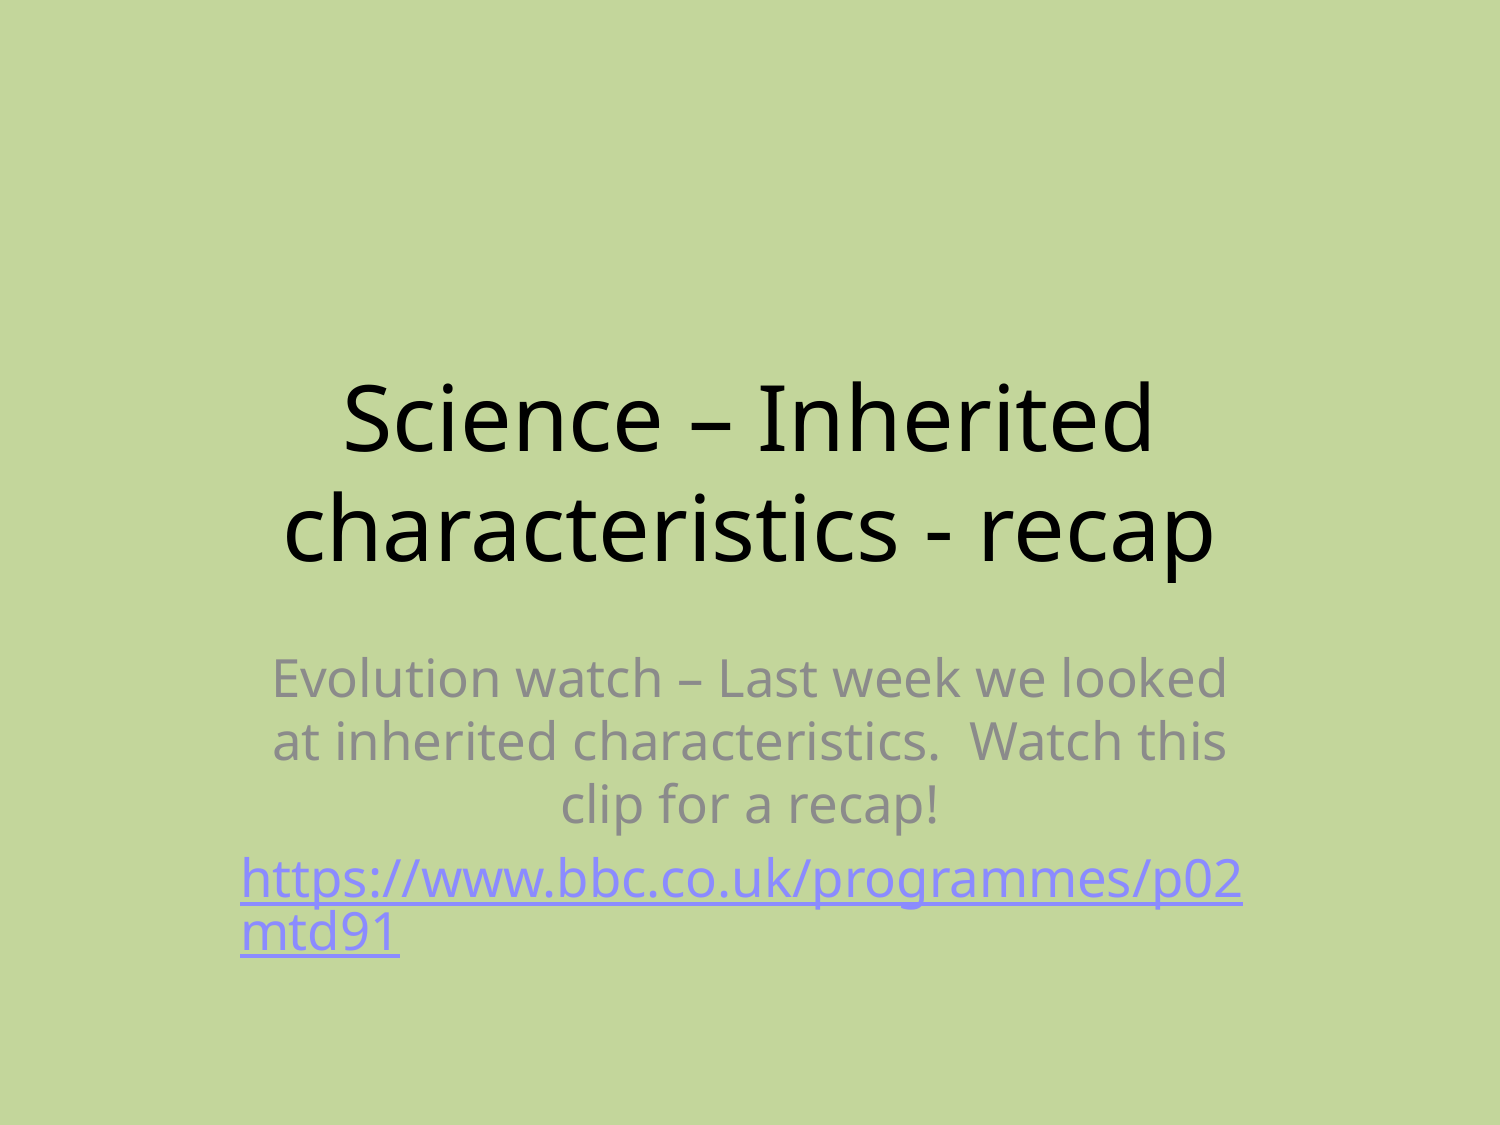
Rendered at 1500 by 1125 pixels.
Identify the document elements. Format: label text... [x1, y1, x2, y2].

subtitle Evolution watch – Last week we looked at inherited characteristics. Watch this clip for a recap! https://www.bbc.co.uk/programmes/p02mtd91 [225, 637, 1275, 925]
title Science – Inherited characteristics - recap [112, 349, 1388, 591]
